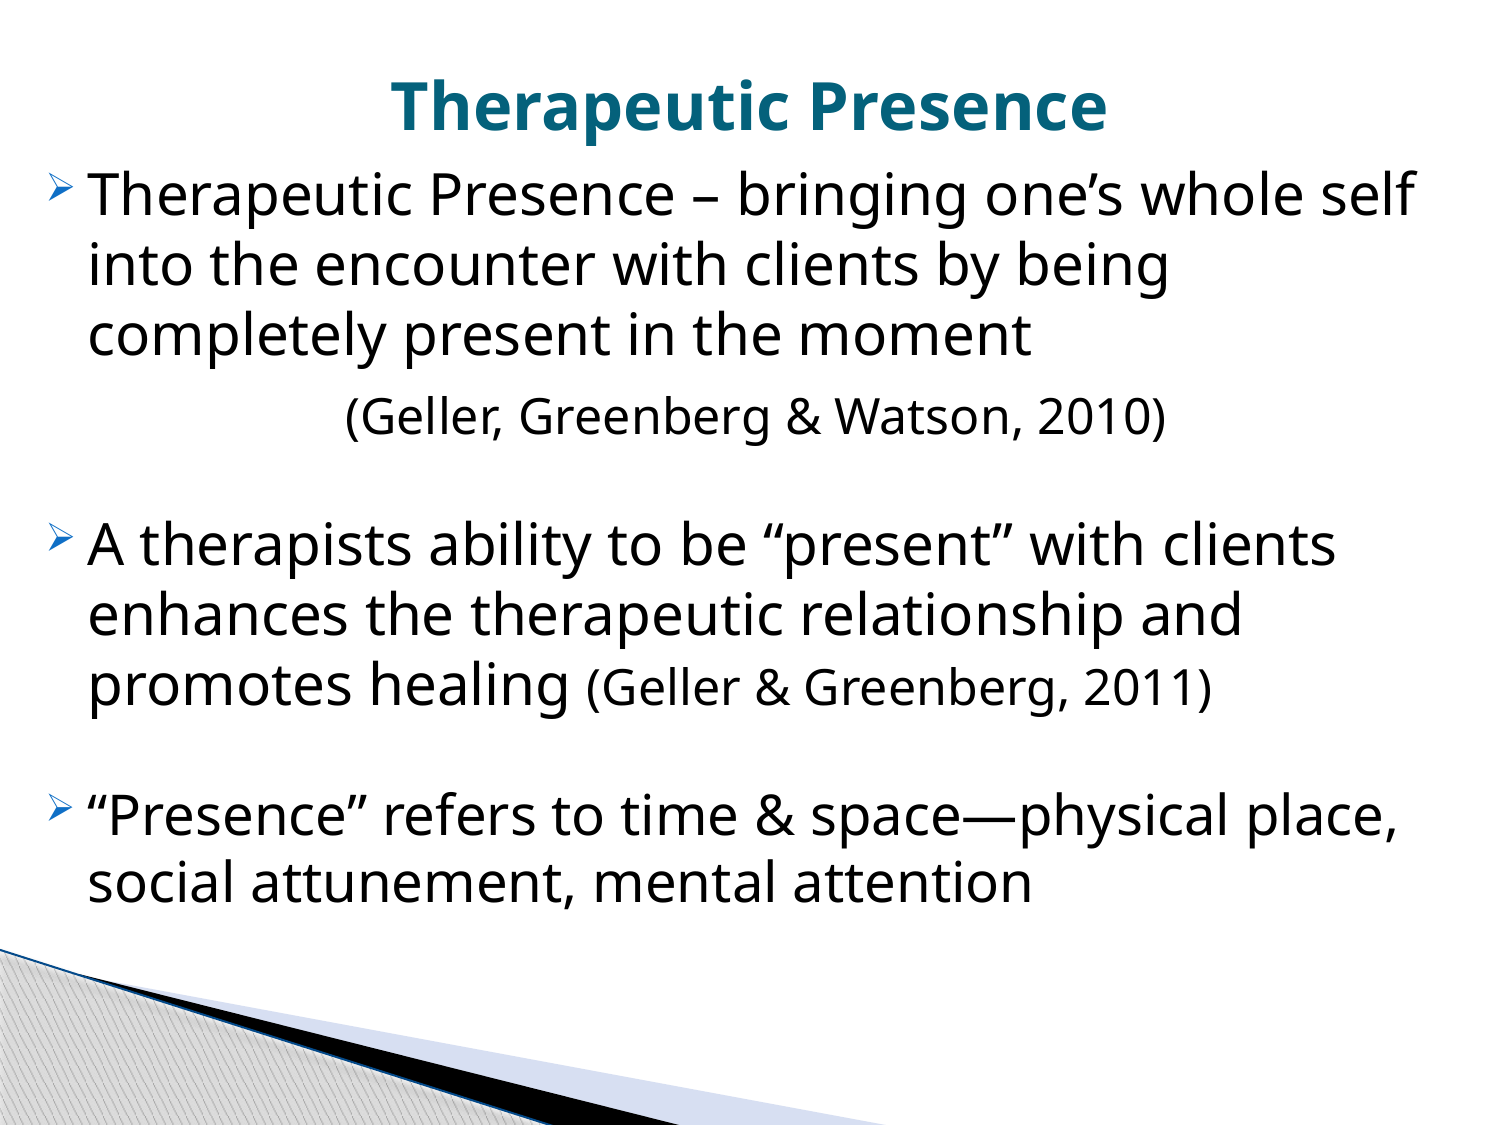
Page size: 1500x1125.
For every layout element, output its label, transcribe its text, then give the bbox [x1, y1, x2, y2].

list Therapeutic Presence – bringing one’s whole self into the encounter with clients by being completely present in the moment (Geller, Greenberg & Watson, 2010) A therapists ability to be “present” with clients enhances the therapeutic relationship and promotes healing (Geller & Greenberg, 2011) “Presence” refers to time & space—physical place, social attunement, mental attention [12, 149, 1469, 1063]
title Therapeutic Presence [75, 45, 1425, 163]
